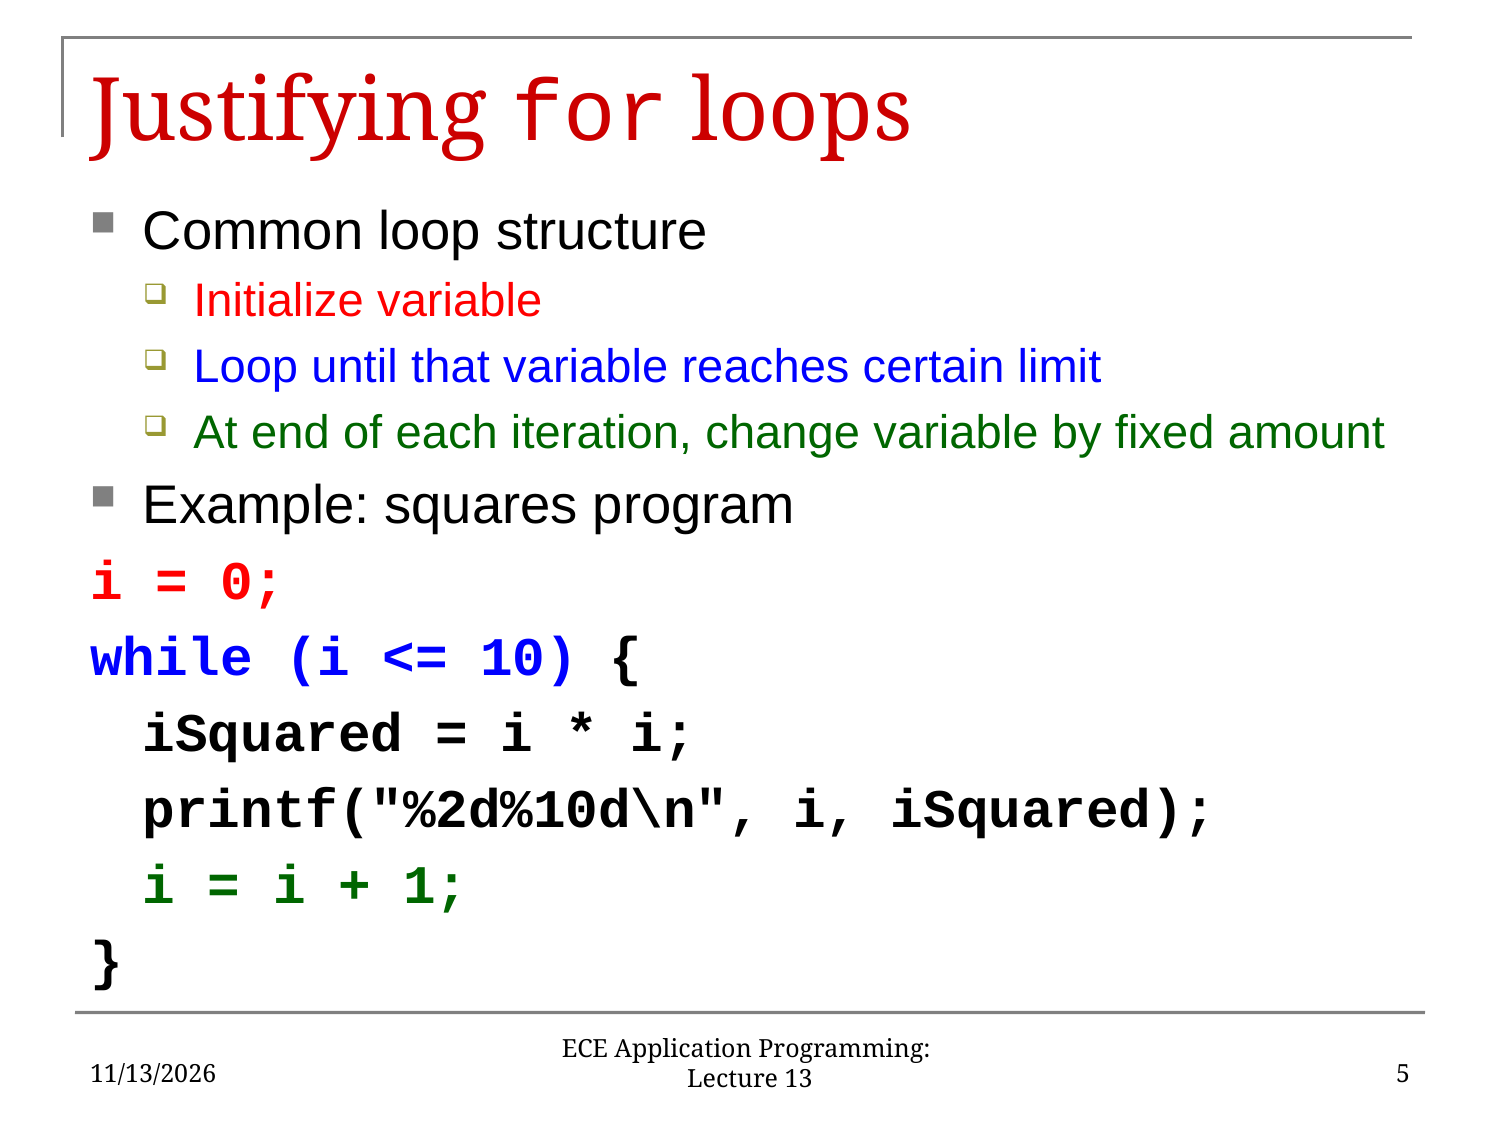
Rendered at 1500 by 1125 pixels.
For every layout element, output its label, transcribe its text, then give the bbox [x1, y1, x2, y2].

slide_number 5 [1074, 1023, 1426, 1100]
footer ECE Application Programming: Lecture 13 [512, 1024, 988, 1101]
title Justifying for loops [75, 45, 1425, 163]
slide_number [74, 1023, 426, 1100]
list Common loop structure Initialize variable Loop until that variable reaches certain limit At end of each iteration, change variable by fixed amount Example: squares program i = 0; while (i <= 10) { iSquared = i * i; printf("%2d%10d\n", i, iSquared); i = i + 1; } [75, 187, 1425, 1006]
